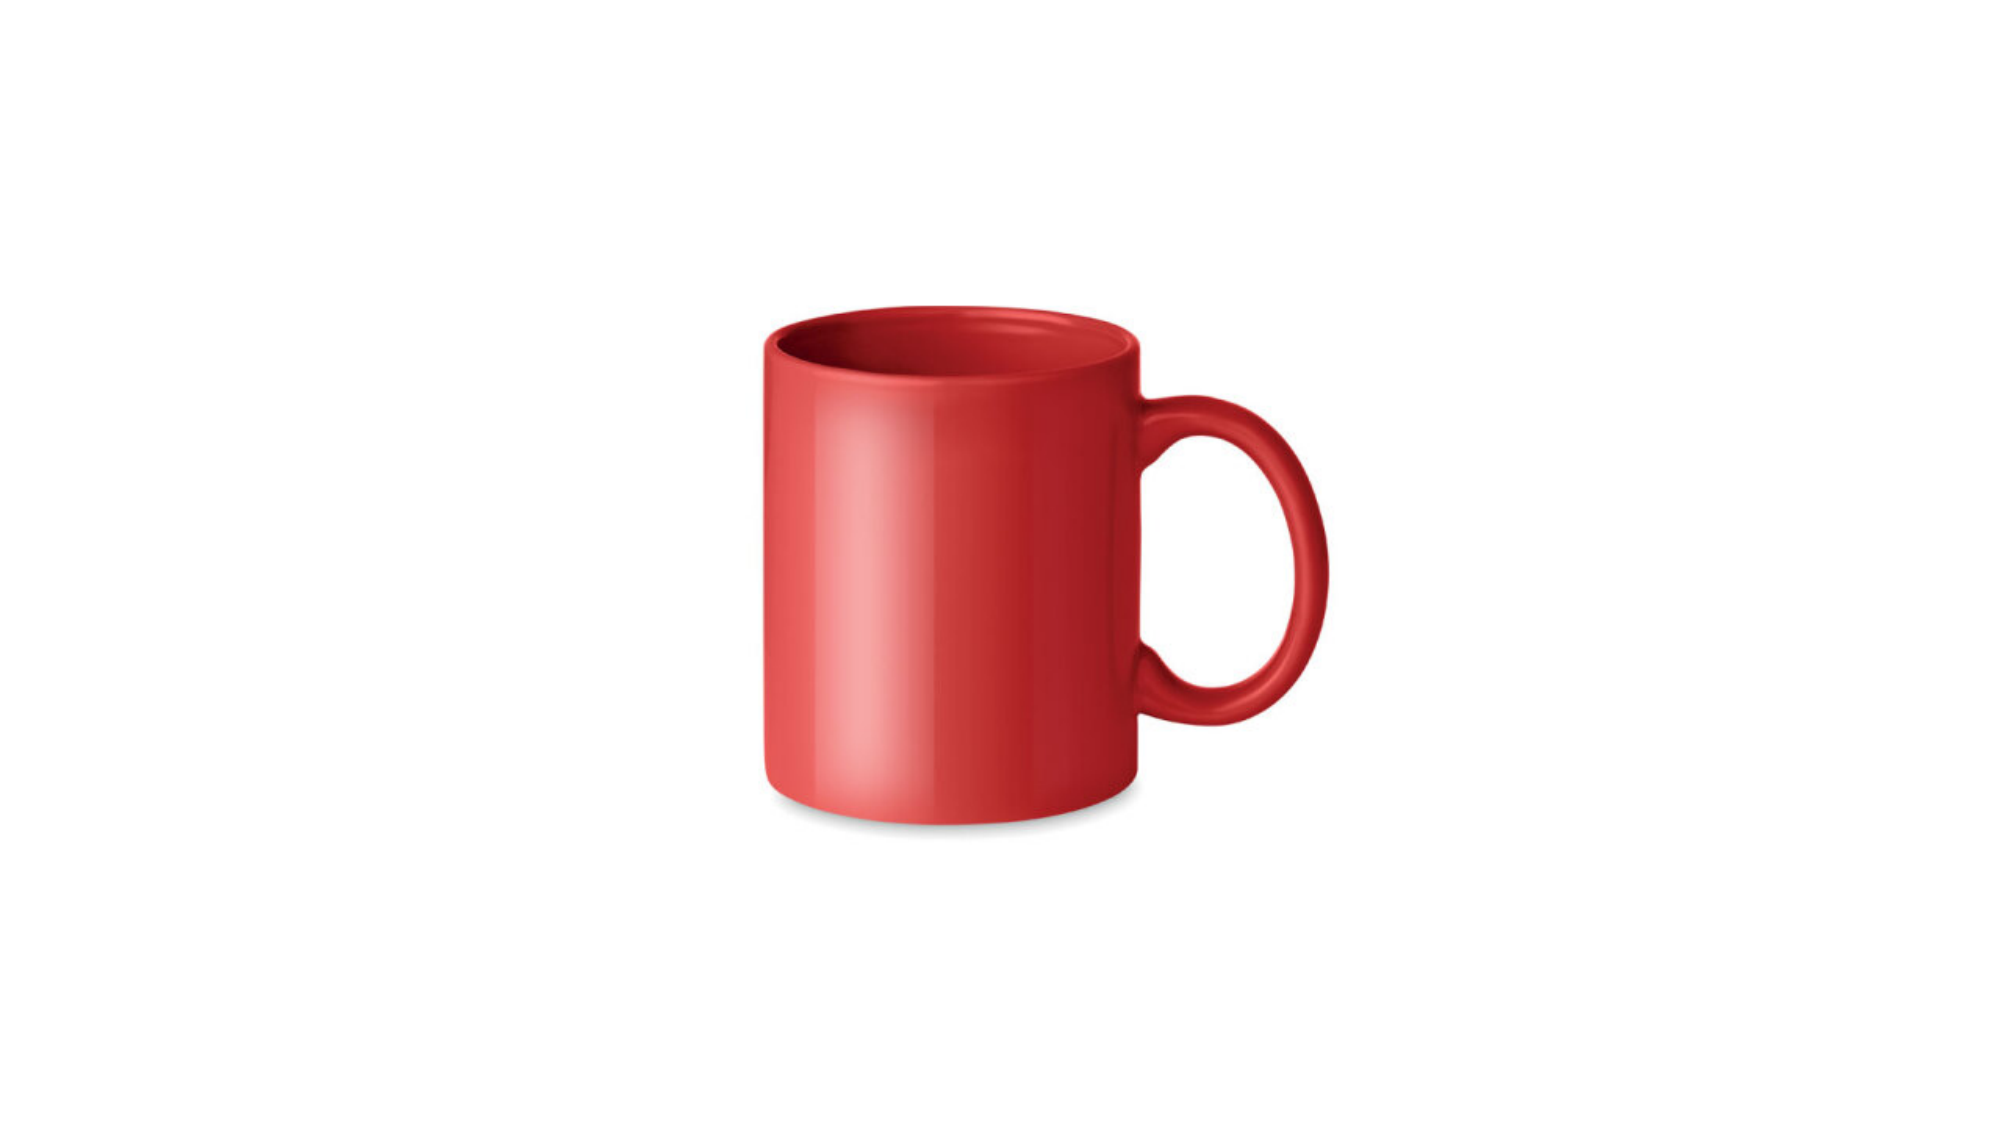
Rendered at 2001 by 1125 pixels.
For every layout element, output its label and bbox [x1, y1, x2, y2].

picture [621, 181, 1403, 963]
